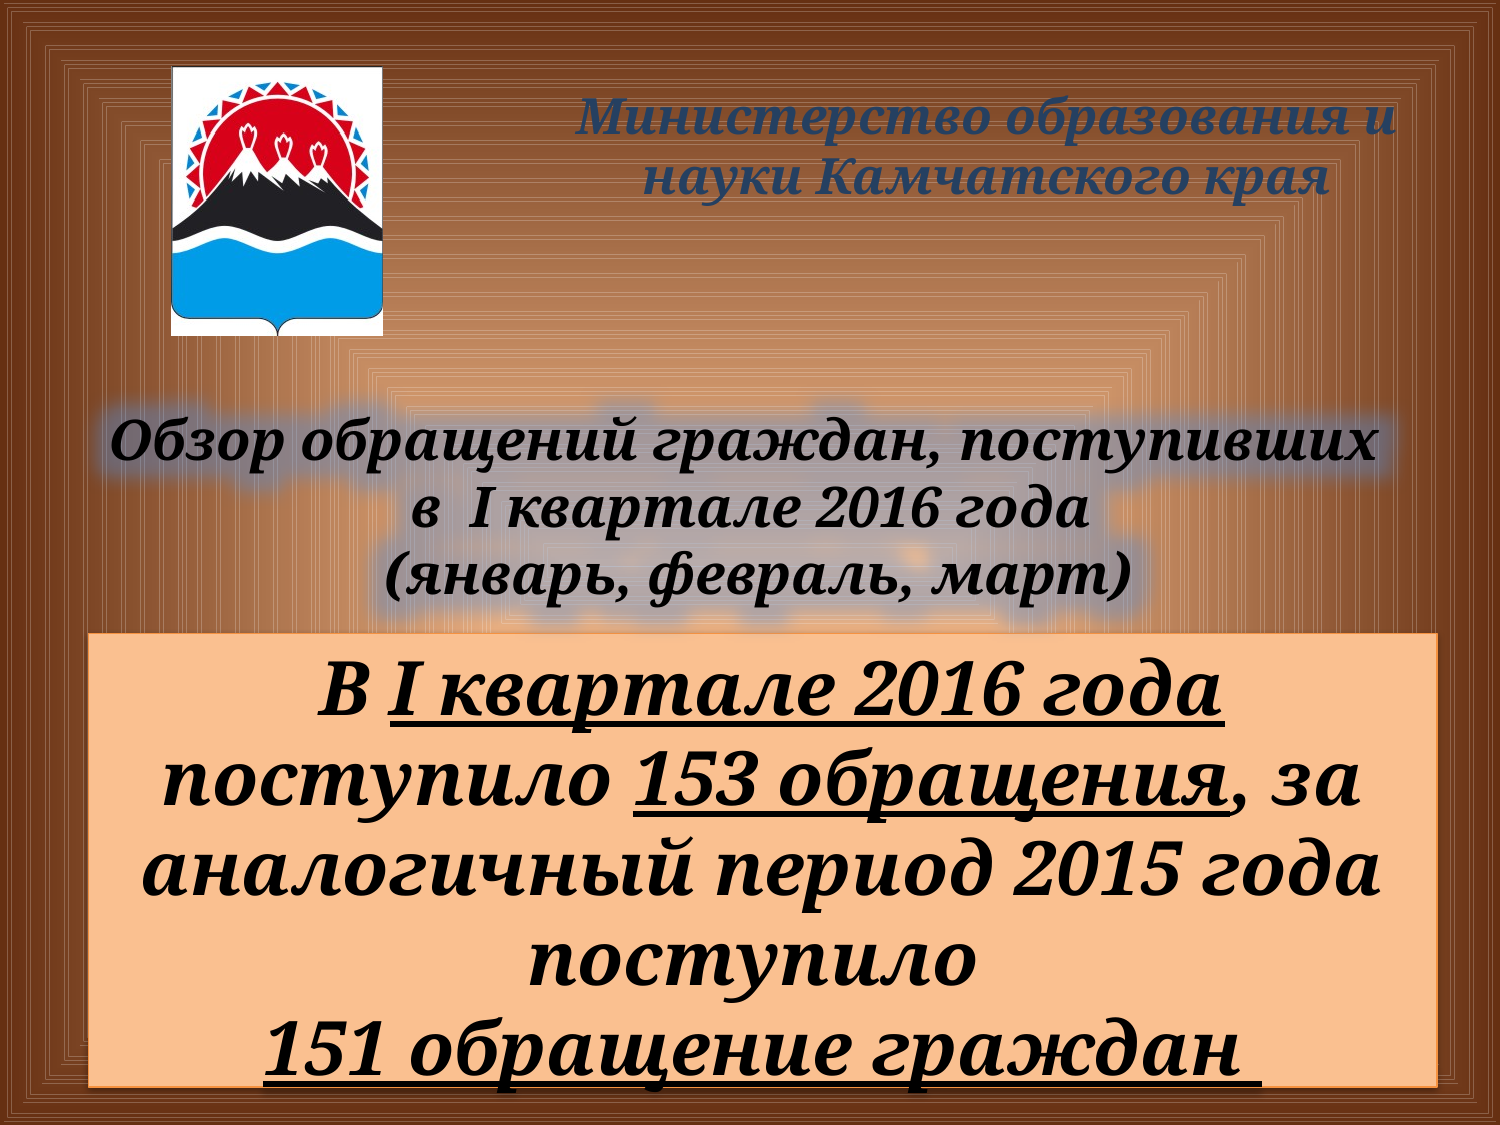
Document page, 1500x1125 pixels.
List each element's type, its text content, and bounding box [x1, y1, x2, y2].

list В I квартале 2016 года поступило 153 обращения, за аналогичный период 2015 года поступило 151 обращение граждан [88, 663, 1438, 1088]
text_box Обзор обращений граждан, поступивших в I квартале 2016 года (январь, февраль, март) [76, 397, 1425, 634]
title Министерство образования и науки Камчатского края [549, 45, 1425, 244]
picture [170, 66, 383, 337]
